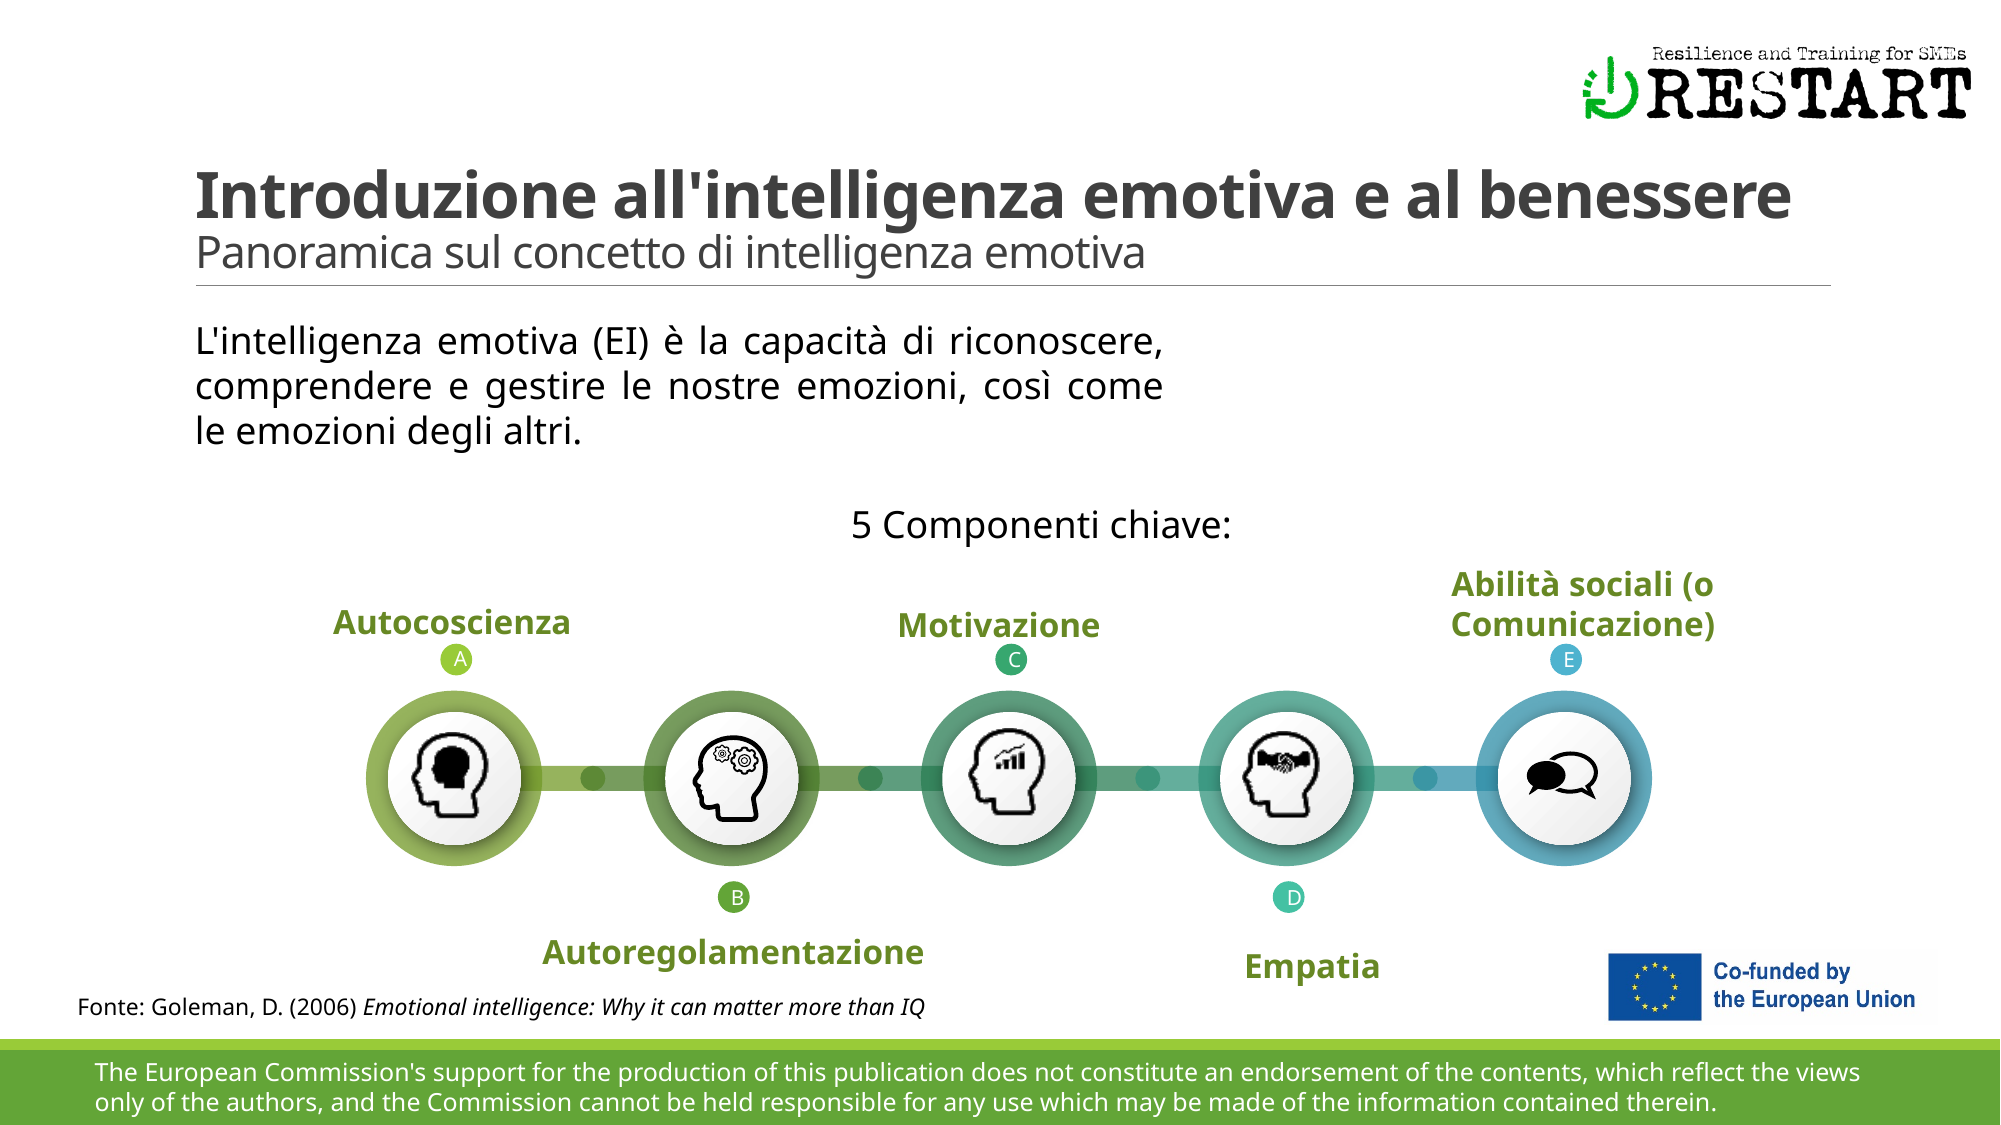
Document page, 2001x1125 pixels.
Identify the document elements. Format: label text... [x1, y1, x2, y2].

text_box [869, 643, 1149, 867]
text_box Autocoscienza [290, 593, 615, 649]
text_box The European Commission's support for the production of this publication does not constitute an endorsement of the contents, which reflect the views only of the authors, and the Commission cannot be held responsible for any use which may be made of the information contained therein. [79, 1049, 1925, 1124]
text_box L'intelligenza emotiva (EI) è la capacità di riconoscere, comprendere e gestire le nostre emozioni, così come le emozioni degli altri. [179, 309, 1180, 460]
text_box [1147, 690, 1426, 914]
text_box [691, 734, 769, 823]
text_box Empatia [1194, 937, 1431, 985]
text_box Fonte: Goleman, D. (2006) Emotional intelligence: Why it can matter more than IQ [62, 985, 1431, 1028]
text_box Autoregolamentazione [506, 923, 961, 979]
text_box Motivazione [851, 596, 1147, 652]
picture [411, 731, 495, 824]
text_box Abilità sociali (o Comunicazione) [1383, 555, 1783, 651]
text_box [1526, 751, 1599, 801]
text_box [1424, 643, 1653, 867]
text_box 5 Componenti chiave: [835, 493, 1279, 554]
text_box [365, 643, 594, 867]
title Introduzione all'intelligenza emotiva e al benessere Panoramica sul concetto di intelligenza emotiva [180, 47, 1830, 285]
picture [1604, 949, 1938, 1026]
picture [1242, 730, 1323, 821]
picture [1582, 46, 1971, 119]
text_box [592, 690, 871, 914]
picture [967, 728, 1048, 817]
